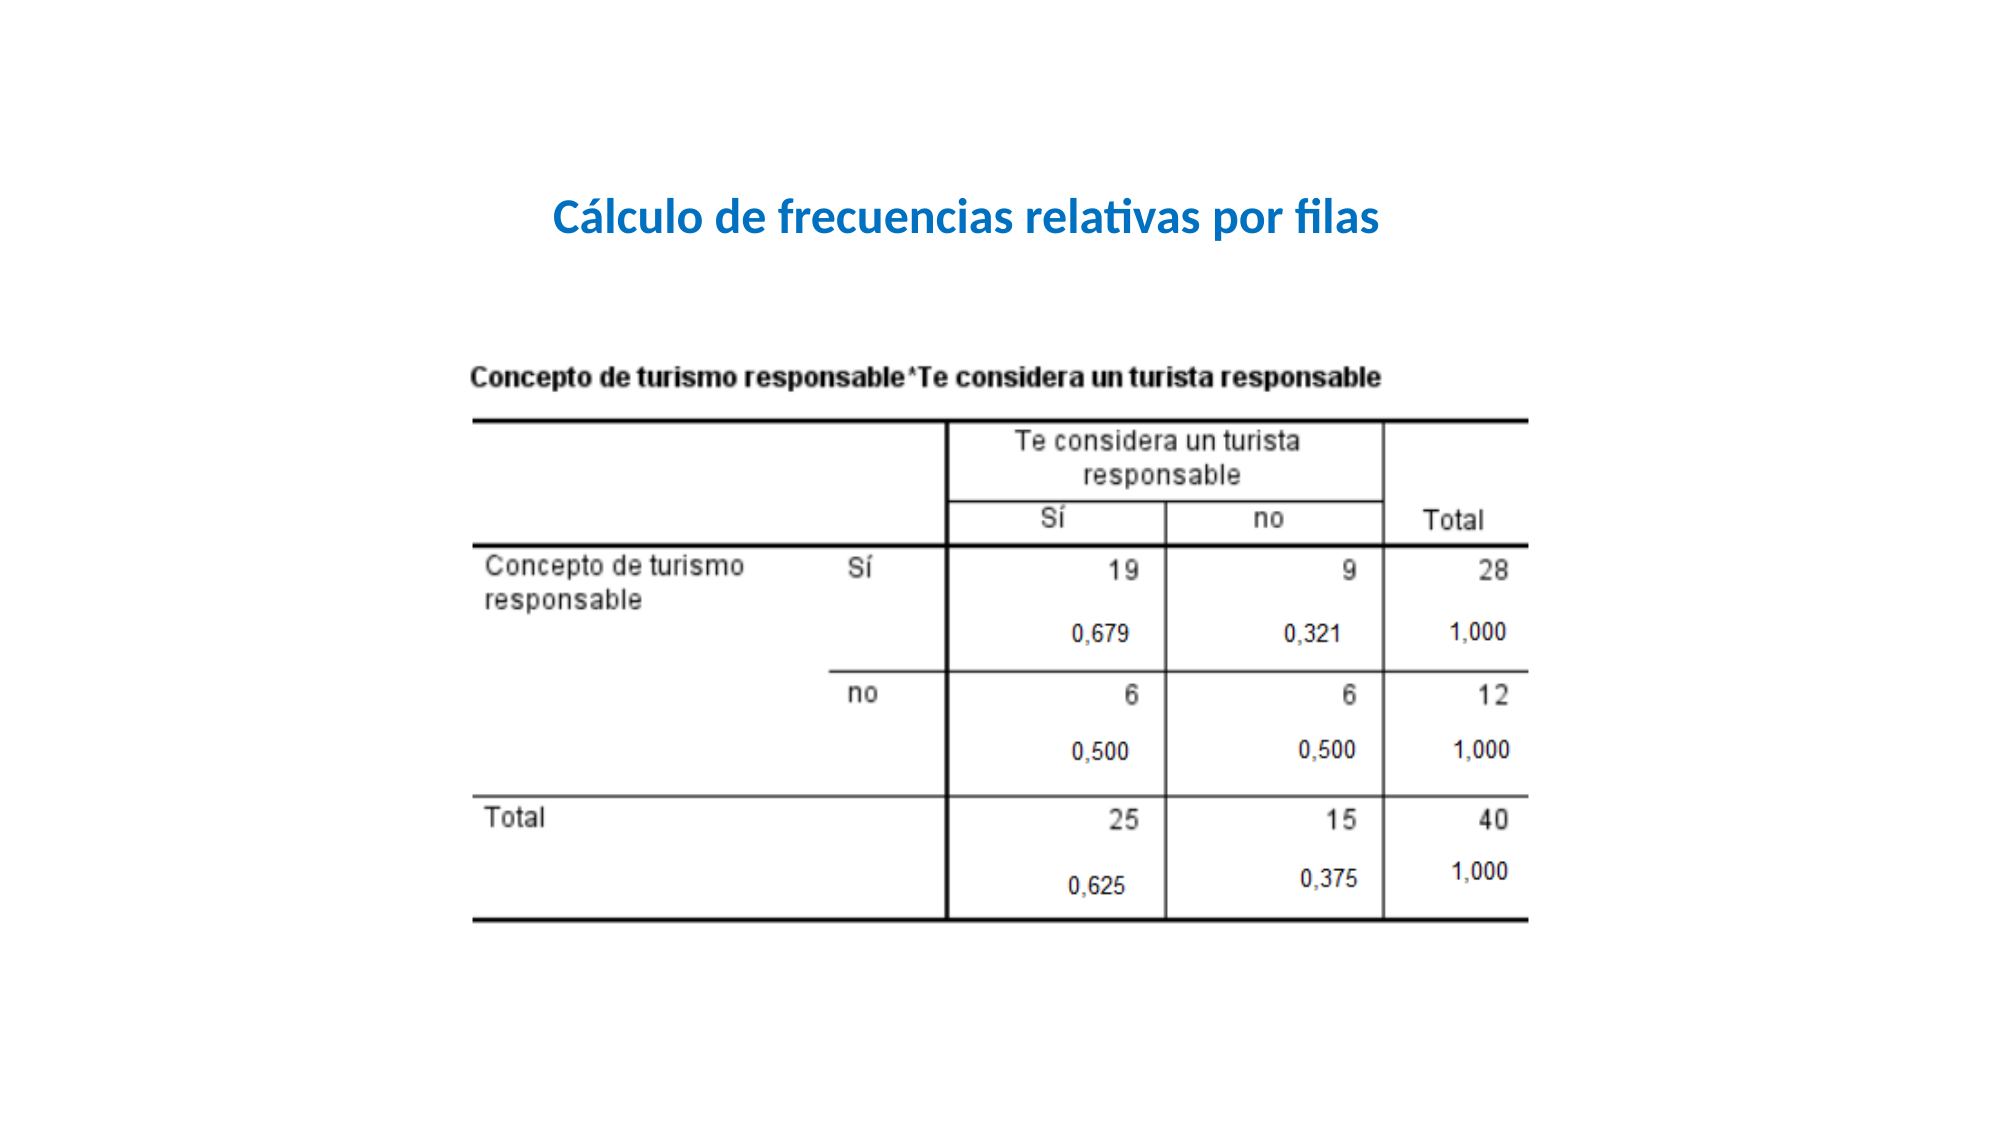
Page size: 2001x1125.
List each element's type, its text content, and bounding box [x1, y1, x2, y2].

text_box Cálculo de frecuencias relativas por filas [126, 176, 1807, 251]
picture [453, 343, 1547, 949]
